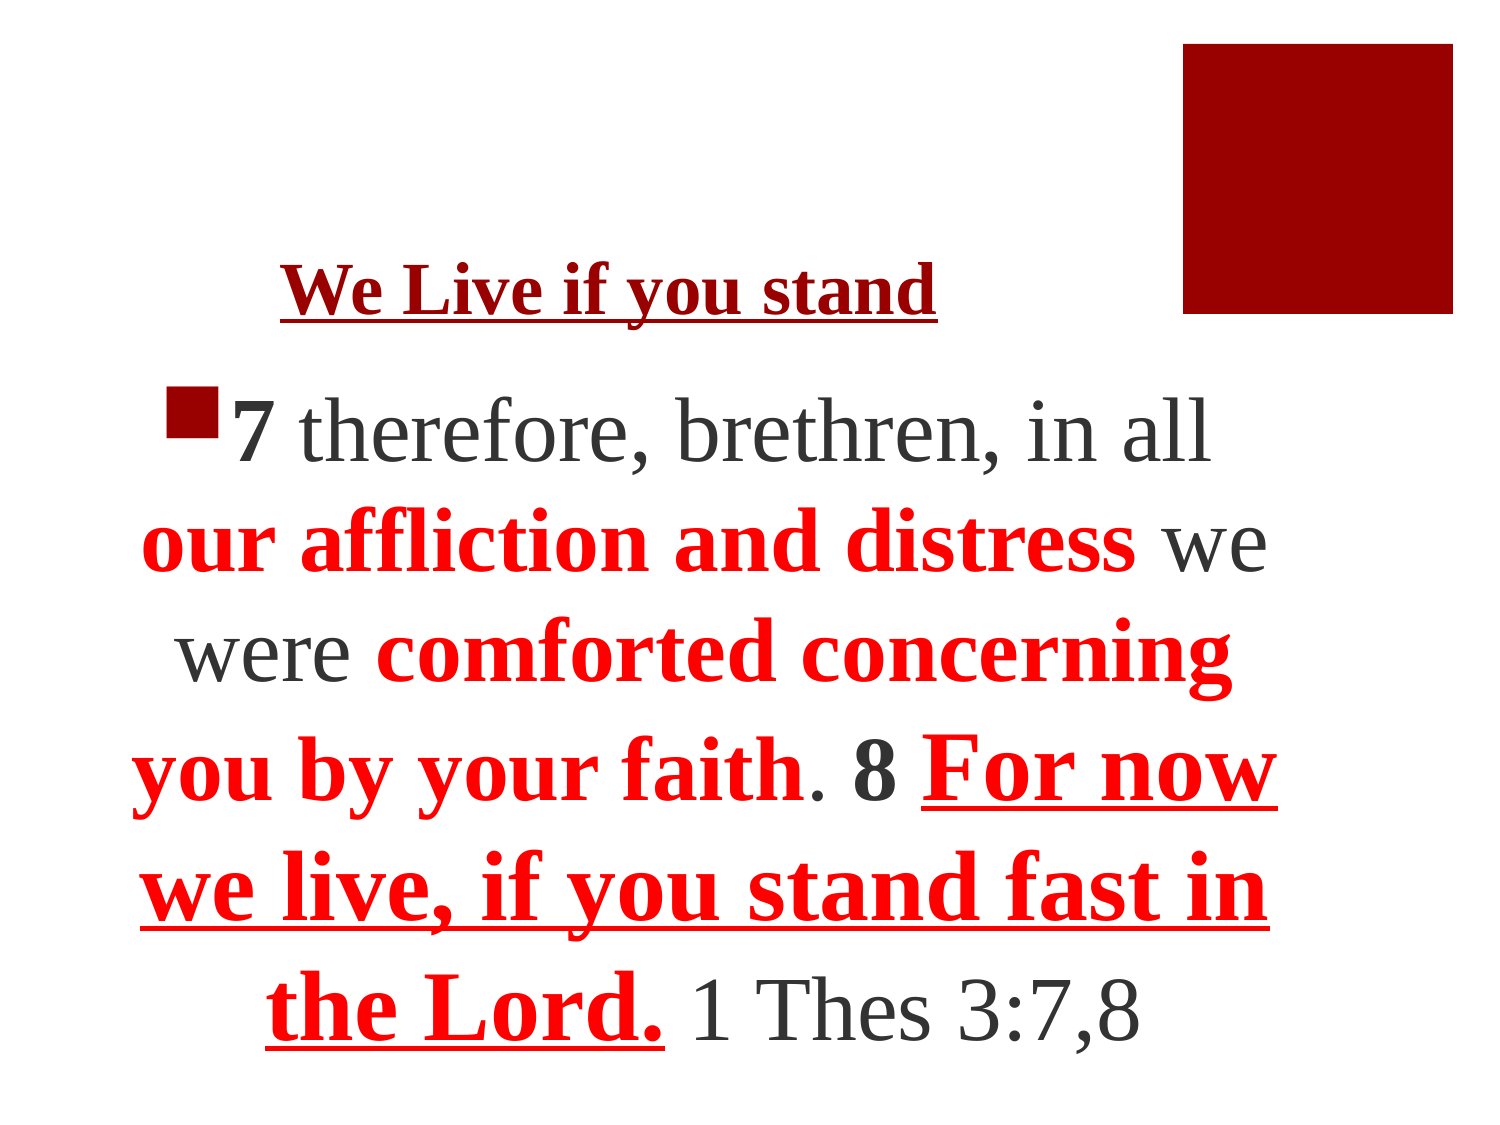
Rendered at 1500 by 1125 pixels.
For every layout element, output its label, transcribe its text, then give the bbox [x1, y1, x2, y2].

title We Live if you stand [75, 149, 1143, 338]
list 7 therefore, brethren, in all our affliction and distress we were comforted concerning you by your faith. 8 For now we live, if you stand fast in the Lord. 1 Thes 3:7,8 [75, 362, 1297, 1070]
